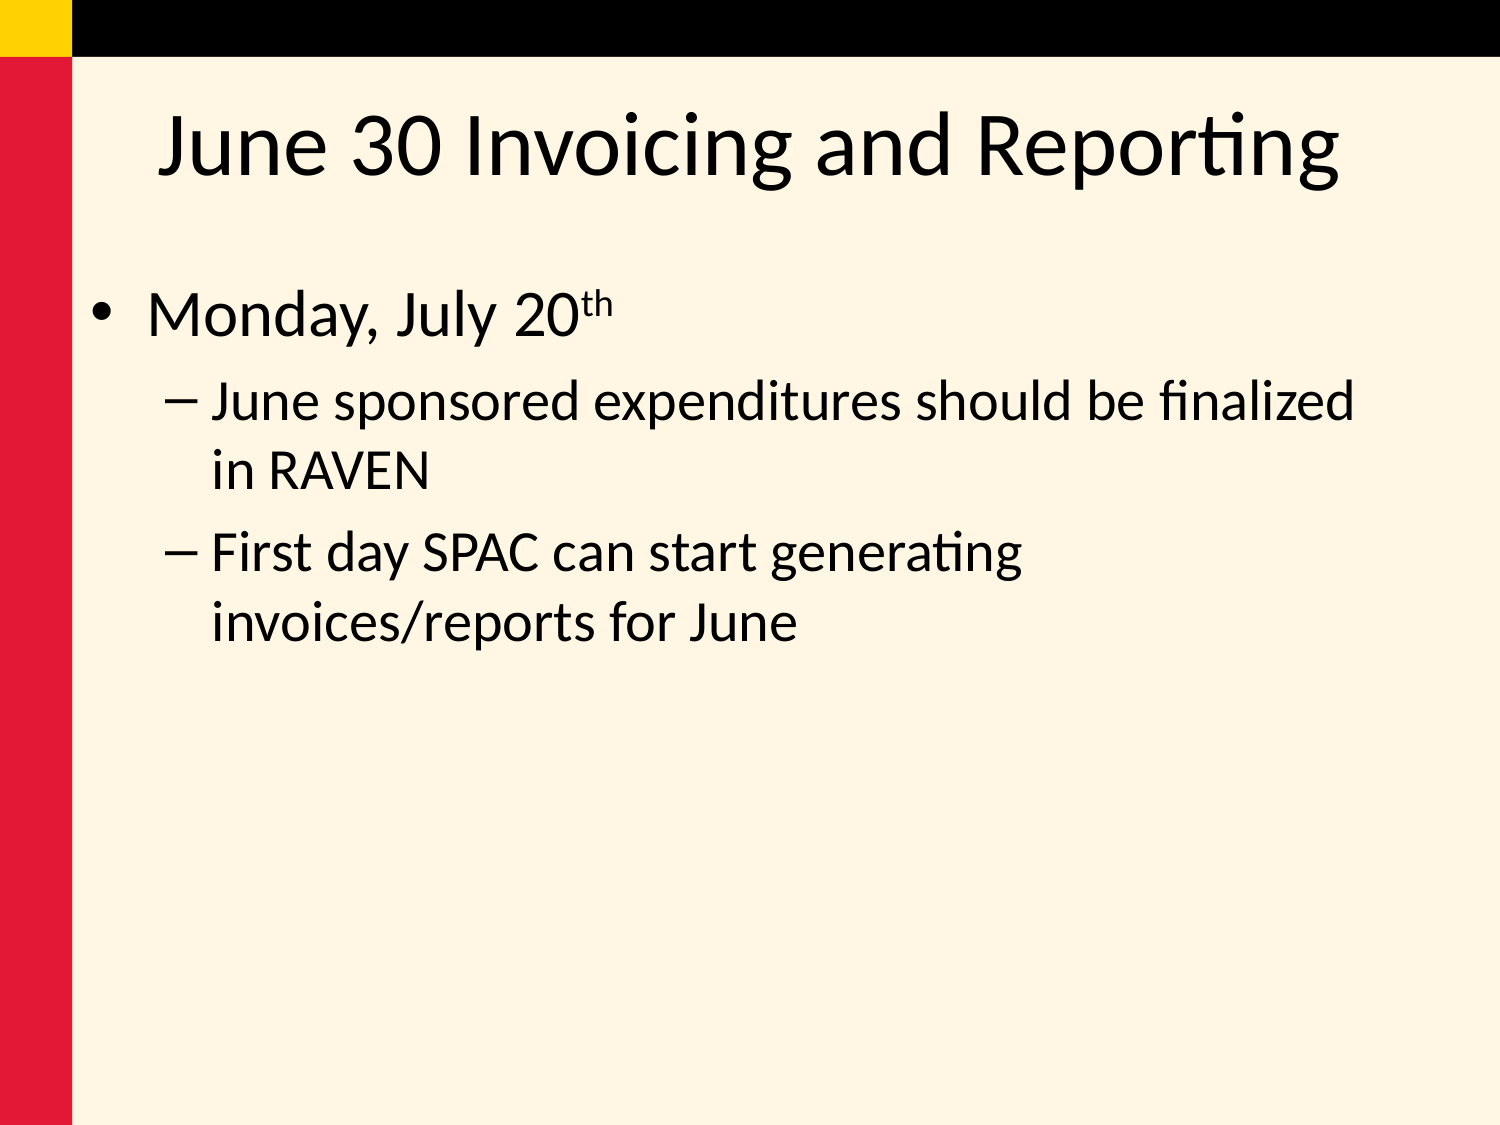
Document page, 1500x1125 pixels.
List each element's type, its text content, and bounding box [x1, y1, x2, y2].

picture [0, 0, 1500, 1125]
title June 30 Invoicing and Reporting [75, 45, 1425, 233]
list Monday, July 20th June sponsored expenditures should be finalized in RAVEN First day SPAC can start generating invoices/reports for June [75, 262, 1425, 1005]
